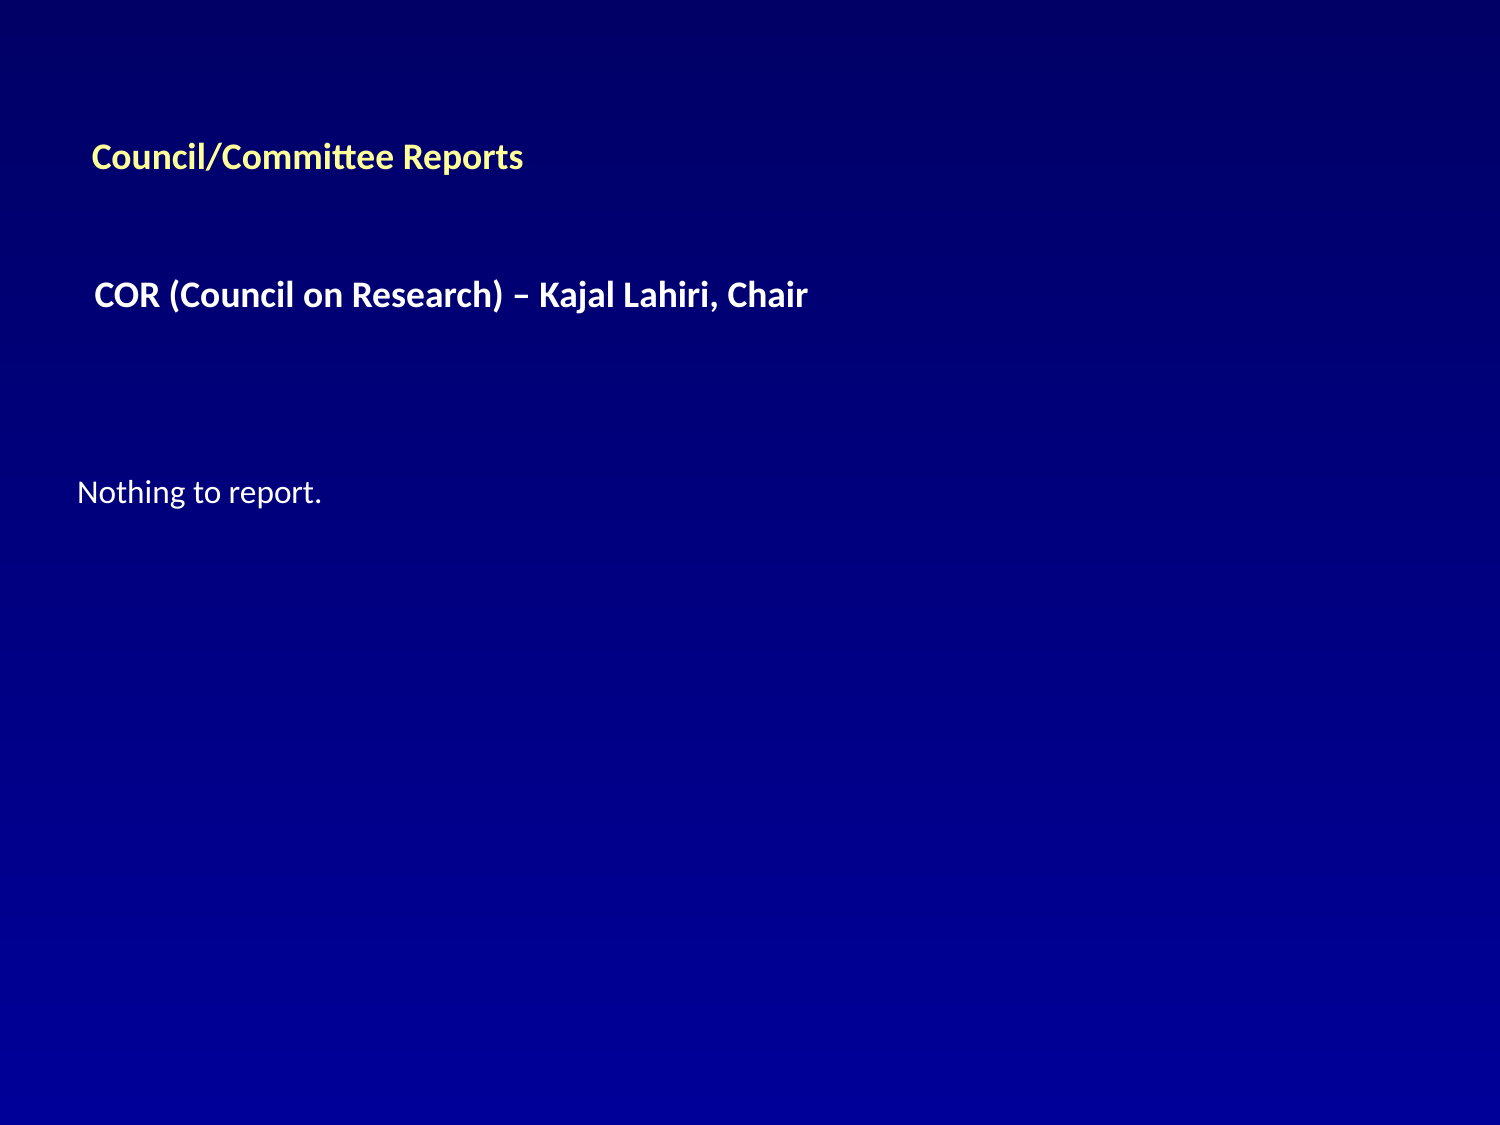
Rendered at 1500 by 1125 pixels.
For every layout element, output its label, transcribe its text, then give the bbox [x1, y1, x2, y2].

text_box Council/Committee Reports [77, 124, 539, 185]
text_box COR (Council on Research) – Kajal Lahiri, Chair [79, 262, 825, 323]
text_box Nothing to report. [62, 462, 1400, 558]
